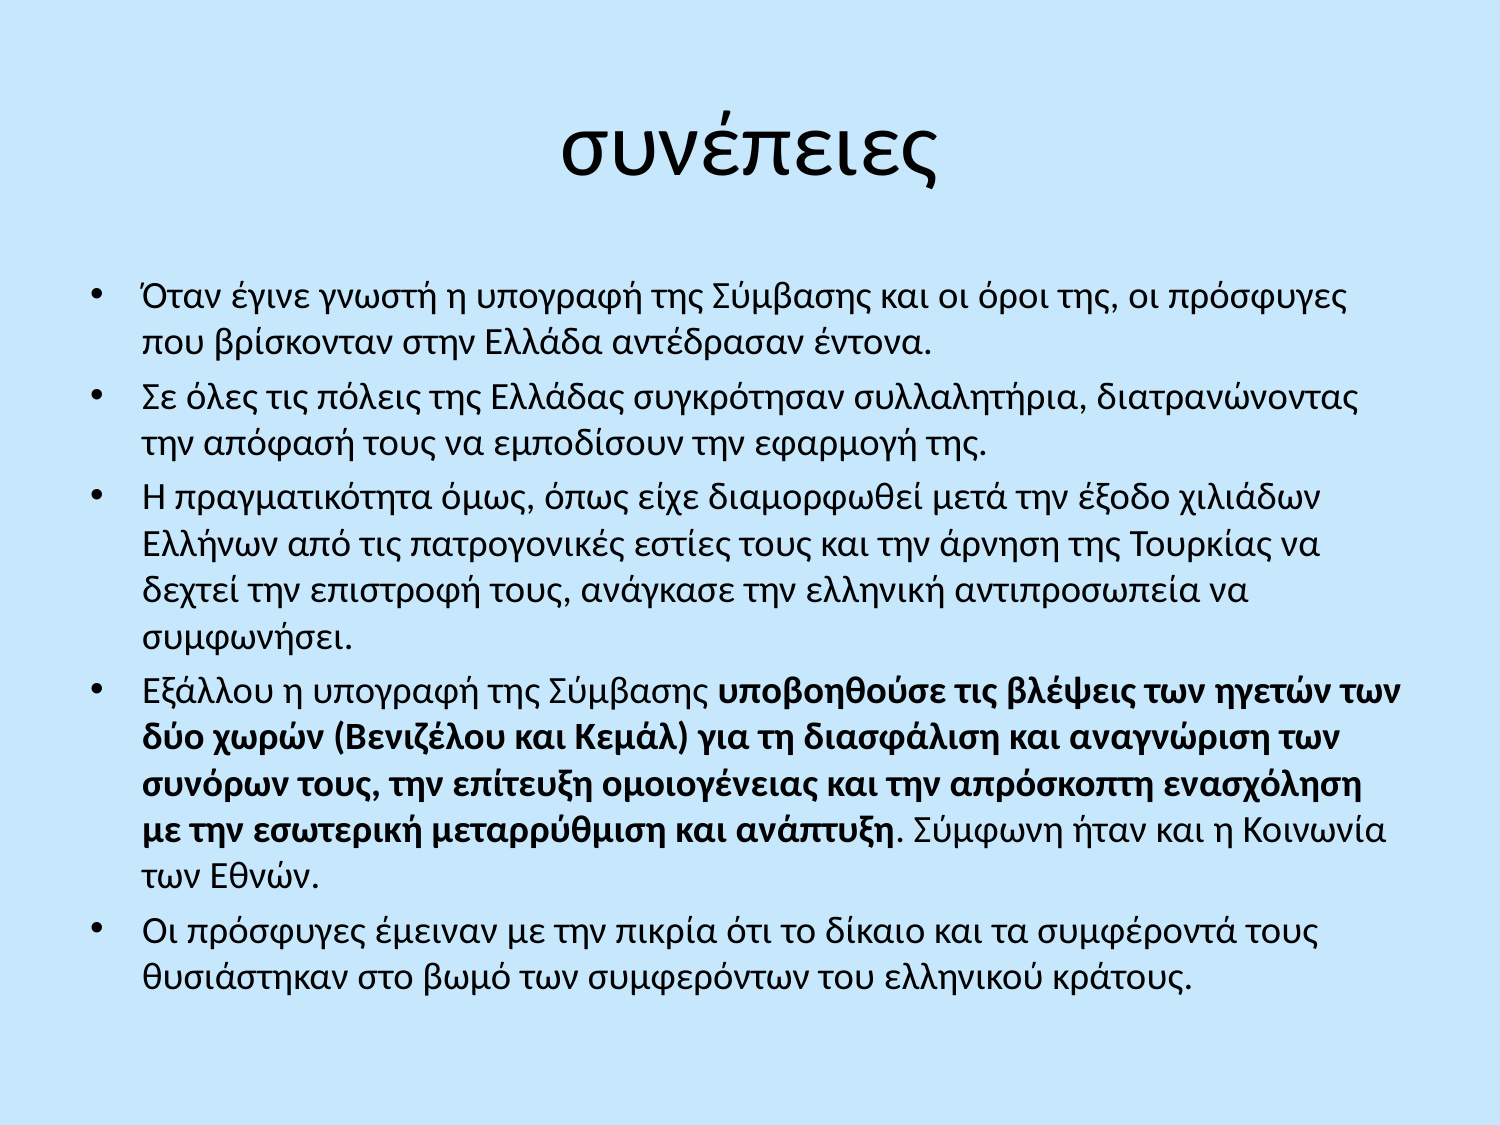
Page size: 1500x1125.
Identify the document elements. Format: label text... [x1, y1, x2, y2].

title συνέπειες [75, 45, 1425, 233]
list Όταν έγινε γνωστή η υπογραφή της Σύμβασης και οι όροι της, οι πρόσφυγες που βρίσκονταν στην Ελλάδα αντέδρασαν έντονα. Σε όλες τις πόλεις της Ελλάδας συγκρότησαν συλλαλητήρια, διατρανώνοντας την απόφασή τους να εμποδίσουν την εφαρμογή της. Η πραγματικότητα όμως, όπως είχε διαμορφωθεί μετά την έξοδο χιλιάδων Ελλήνων από τις πατρογονικές εστίες τους και την άρνηση της Τουρκίας να δεχτεί την επιστροφή τους, ανάγκασε την ελληνική αντιπροσωπεία να συμφωνήσει. Εξάλλου η υπογραφή της Σύμβασης υποβοηθούσε τις βλέψεις των ηγετών των δύο χωρών (Βενιζέλου και Κεμάλ) για τη διασφάλιση και αναγνώριση των συνόρων τους, την επίτευξη ομοιογένειας και την απρόσκοπτη ενασχόληση με την εσωτερική μεταρρύθμιση και ανάπτυξη. Σύμφωνη ήταν και η Κοινωνία των Εθνών. Οι πρόσφυγες έμειναν με την πικρία ότι το δίκαιο και τα συμφέροντά τους θυσιάστηκαν στο βωμό των συμφερόντων του ελληνικού κράτους. [75, 262, 1425, 1005]
